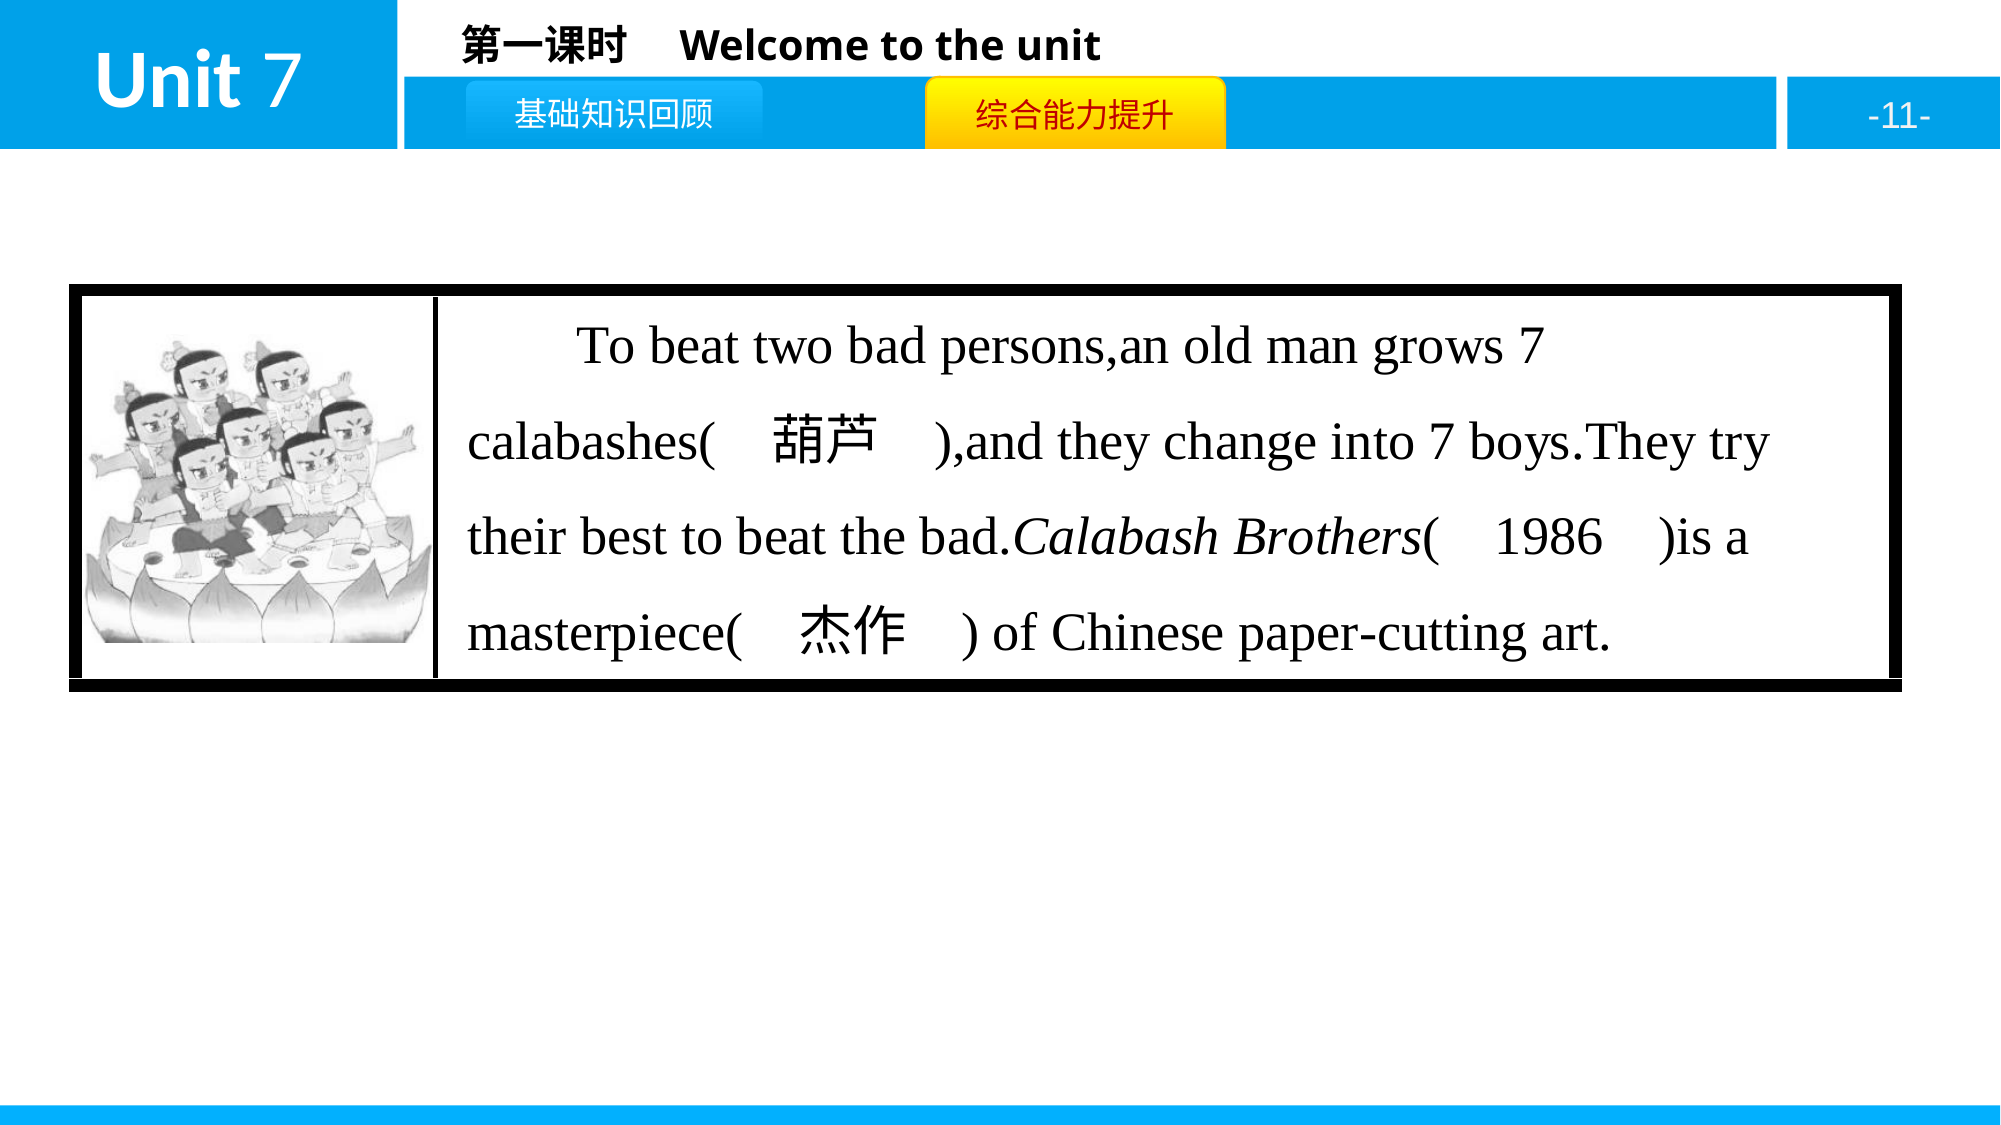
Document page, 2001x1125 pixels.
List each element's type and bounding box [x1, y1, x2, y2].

text_box [62, 283, 1938, 883]
